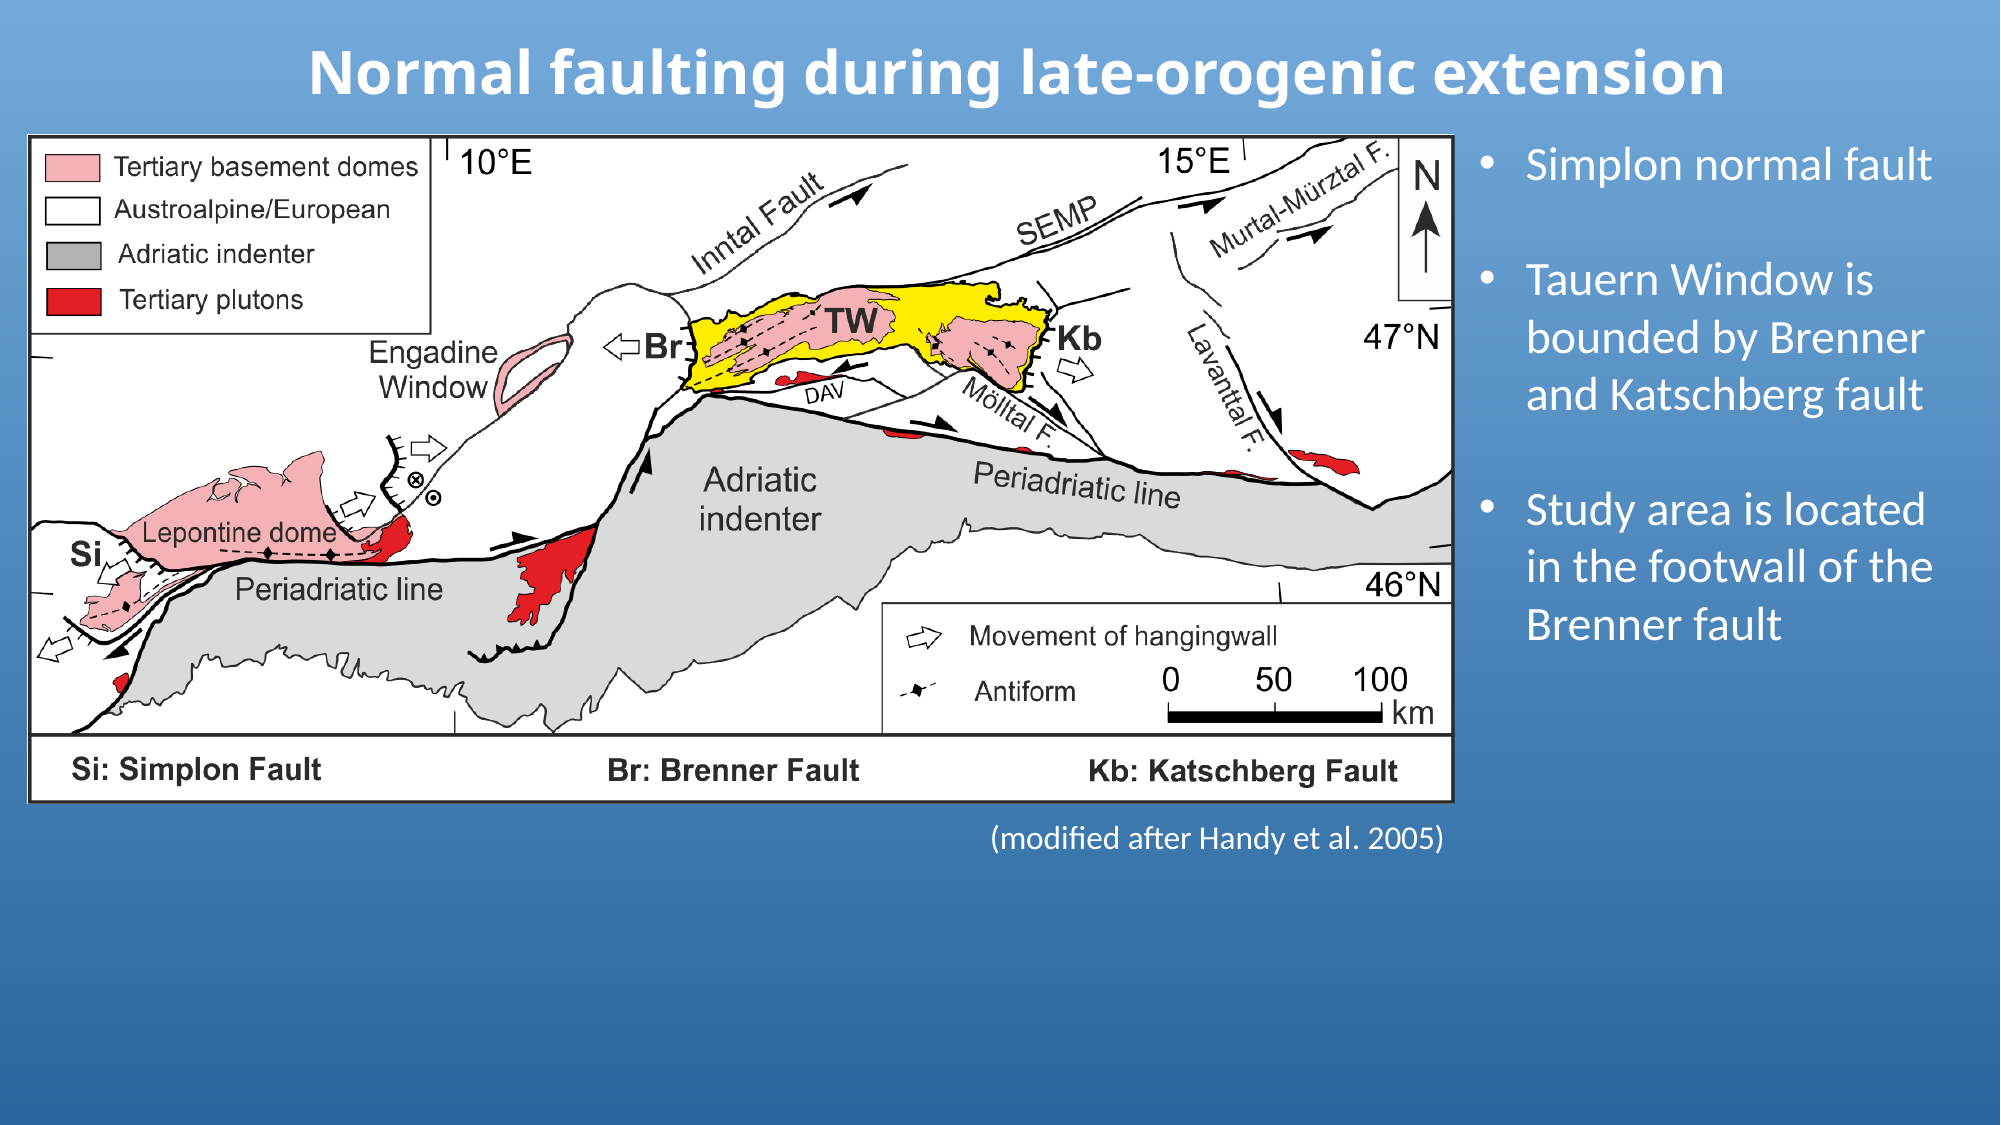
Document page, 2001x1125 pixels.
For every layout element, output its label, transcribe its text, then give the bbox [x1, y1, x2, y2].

text_box (modified after Handy et al. 2005) [975, 808, 1461, 864]
picture [27, 134, 1455, 804]
text_box Simplon normal fault Tauern Window is bounded by Brenner and Katschberg fault Study area is located in the footwall of the Brenner fault [1464, 125, 1973, 715]
text_box Normal faulting during late-orogenic extension [137, 15, 1899, 135]
text_box [1286, 244, 1973, 980]
